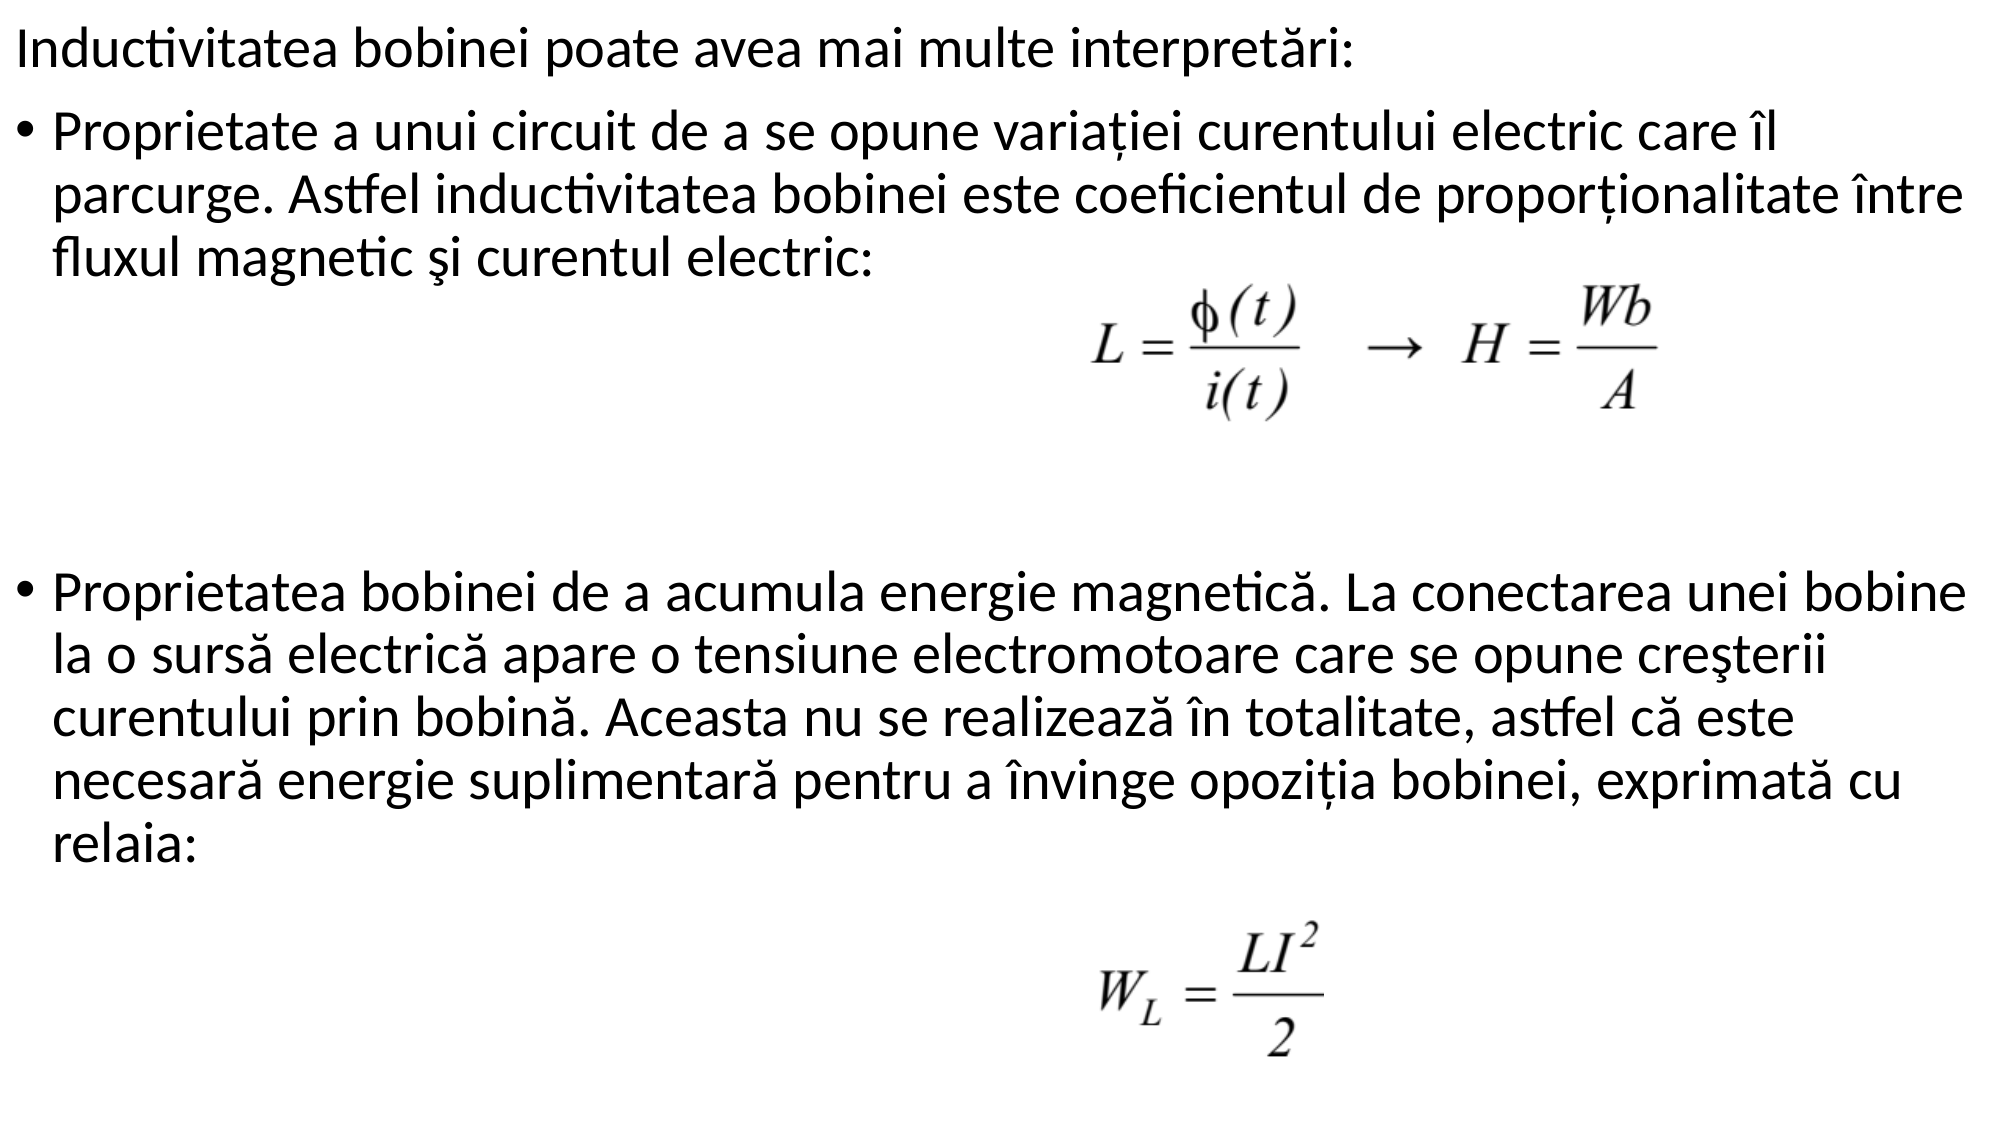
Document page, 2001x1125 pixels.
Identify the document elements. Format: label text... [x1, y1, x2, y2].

picture [1089, 276, 1688, 423]
picture [1089, 915, 1324, 1066]
list Inductivitatea bobinei poate avea mai multe interpretări: Proprietate a unui circuit de a se opune variației curentului electric care îl parcurge. Astfel inductivitatea bobinei este coeficientul de proporționalitate între fluxul magnetic şi curentul electric: Proprietatea bobinei de a acumula energie magnetică. La conectarea unei bobine la o sursă electrică apare o tensiune electromotoare care se opune creşterii curentului prin bobină. Aceasta nu se realizează în totalitate, astfel că este necesară energie suplimentară pentru a învinge opoziția bobinei, exprimată cu relaia: [0, 9, 1989, 1125]
